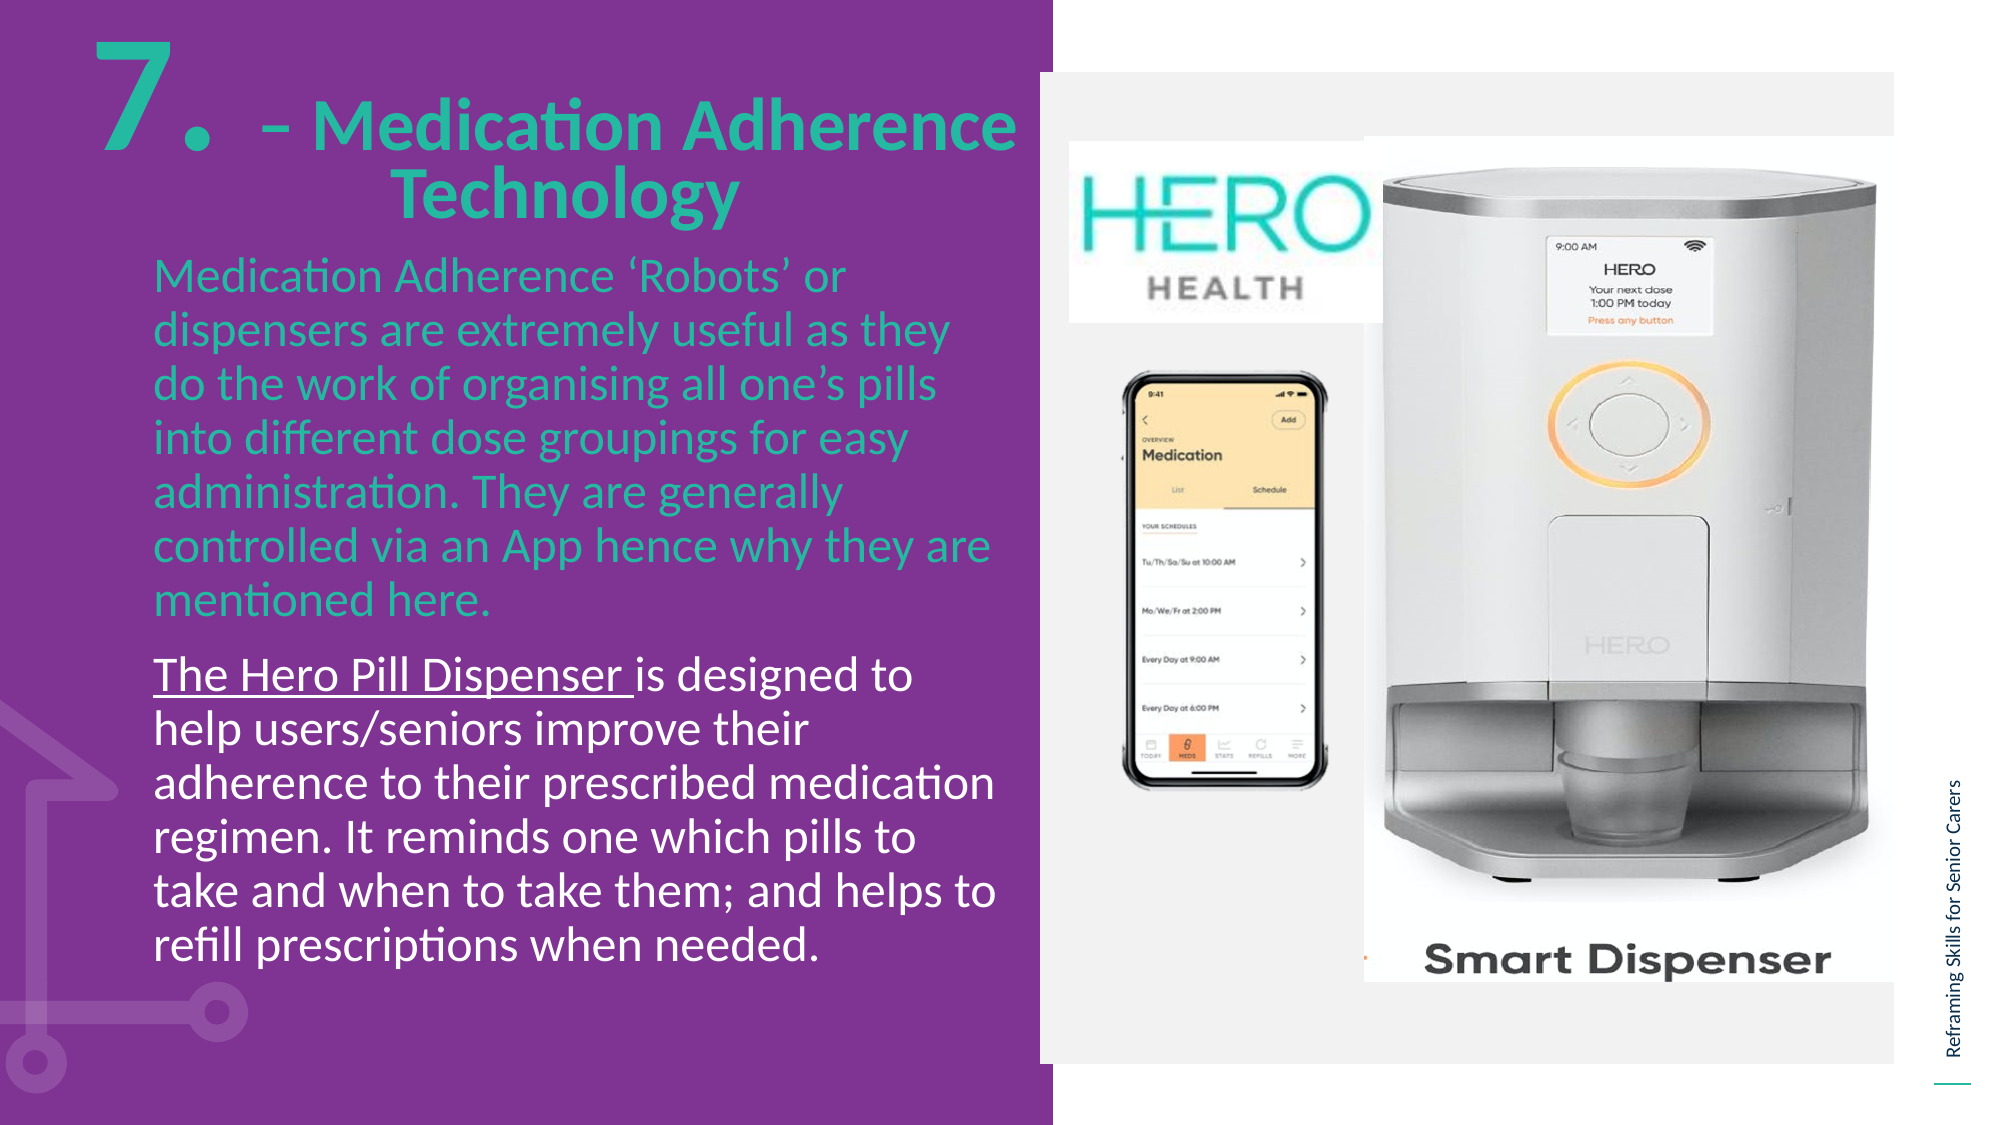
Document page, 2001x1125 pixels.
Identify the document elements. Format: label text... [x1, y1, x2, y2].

list Medication Adherence ‘Robots’ or dispensers are extremely useful as they do the work of organising all one’s pills into different dose groupings for easy administration. They are generally controlled via an App hence why they are mentioned here. The Hero Pill Dispenser is designed to help users/seniors improve their adherence to their prescribed medication regimen. It reminds one which pills to take and when to take them; and helps to refill prescriptions when needed. [138, 241, 1027, 1046]
text_box 7. – Medication Adherence Technology [75, 60, 1052, 224]
picture [1040, 71, 1895, 1065]
